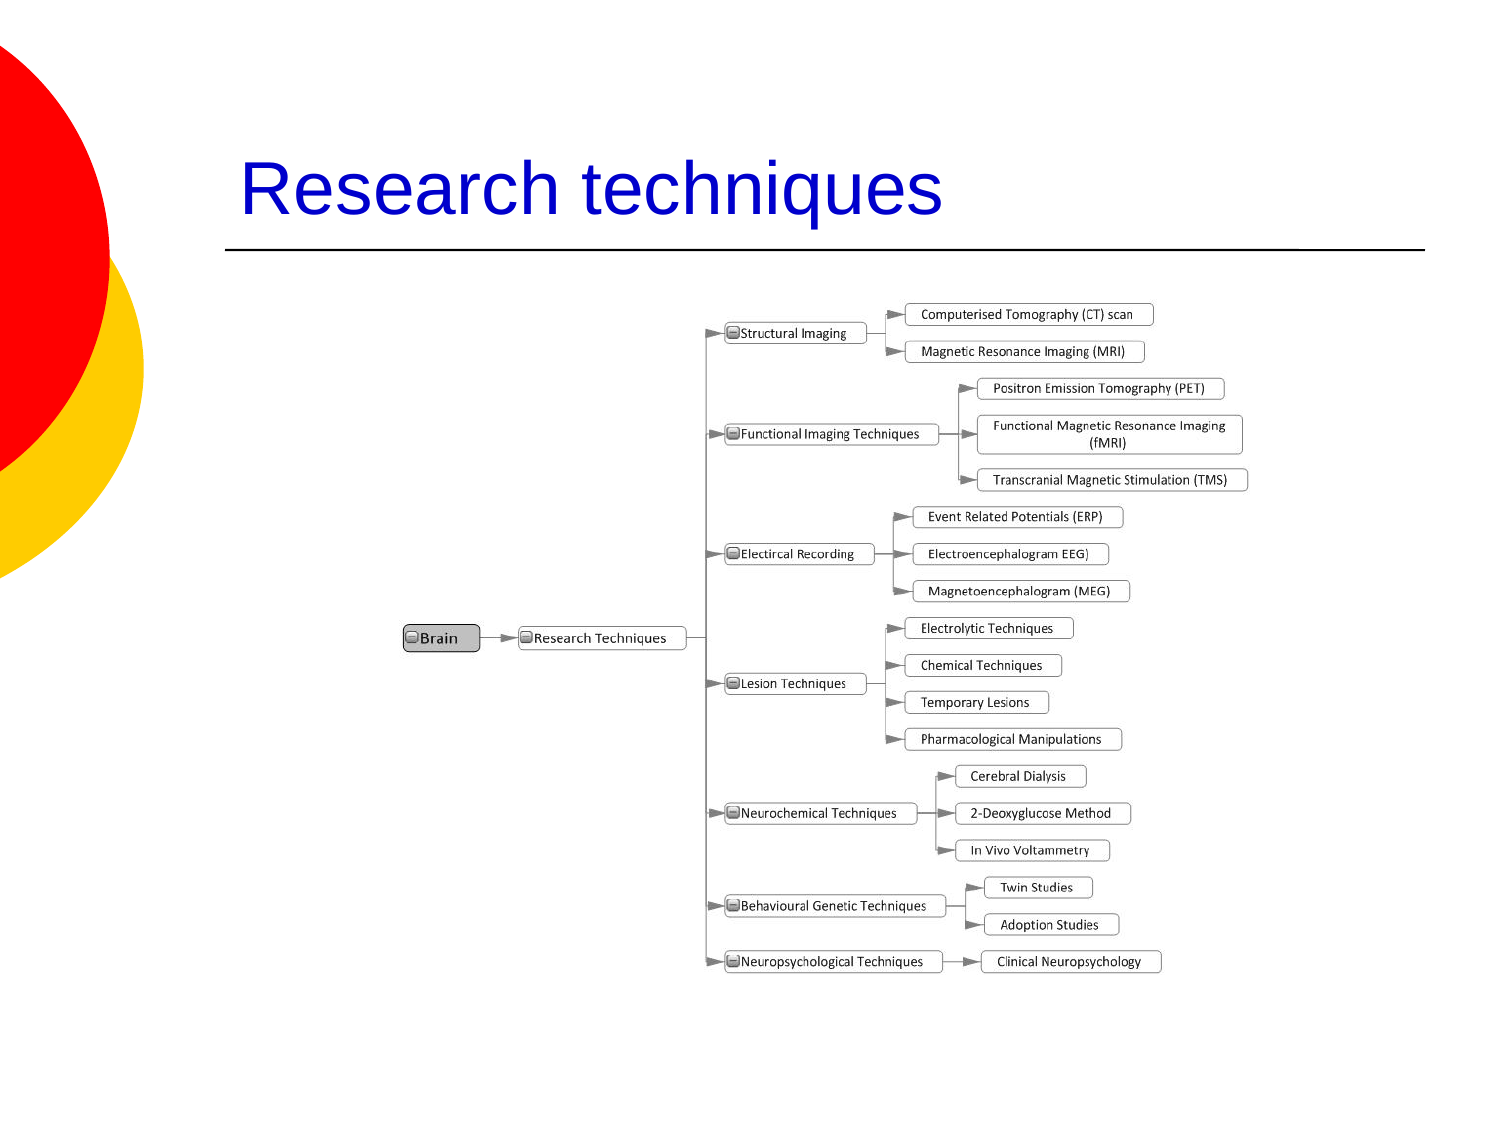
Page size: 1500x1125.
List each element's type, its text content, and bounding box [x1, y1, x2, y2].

title Research techniques [224, 49, 1425, 238]
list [399, 299, 1251, 975]
